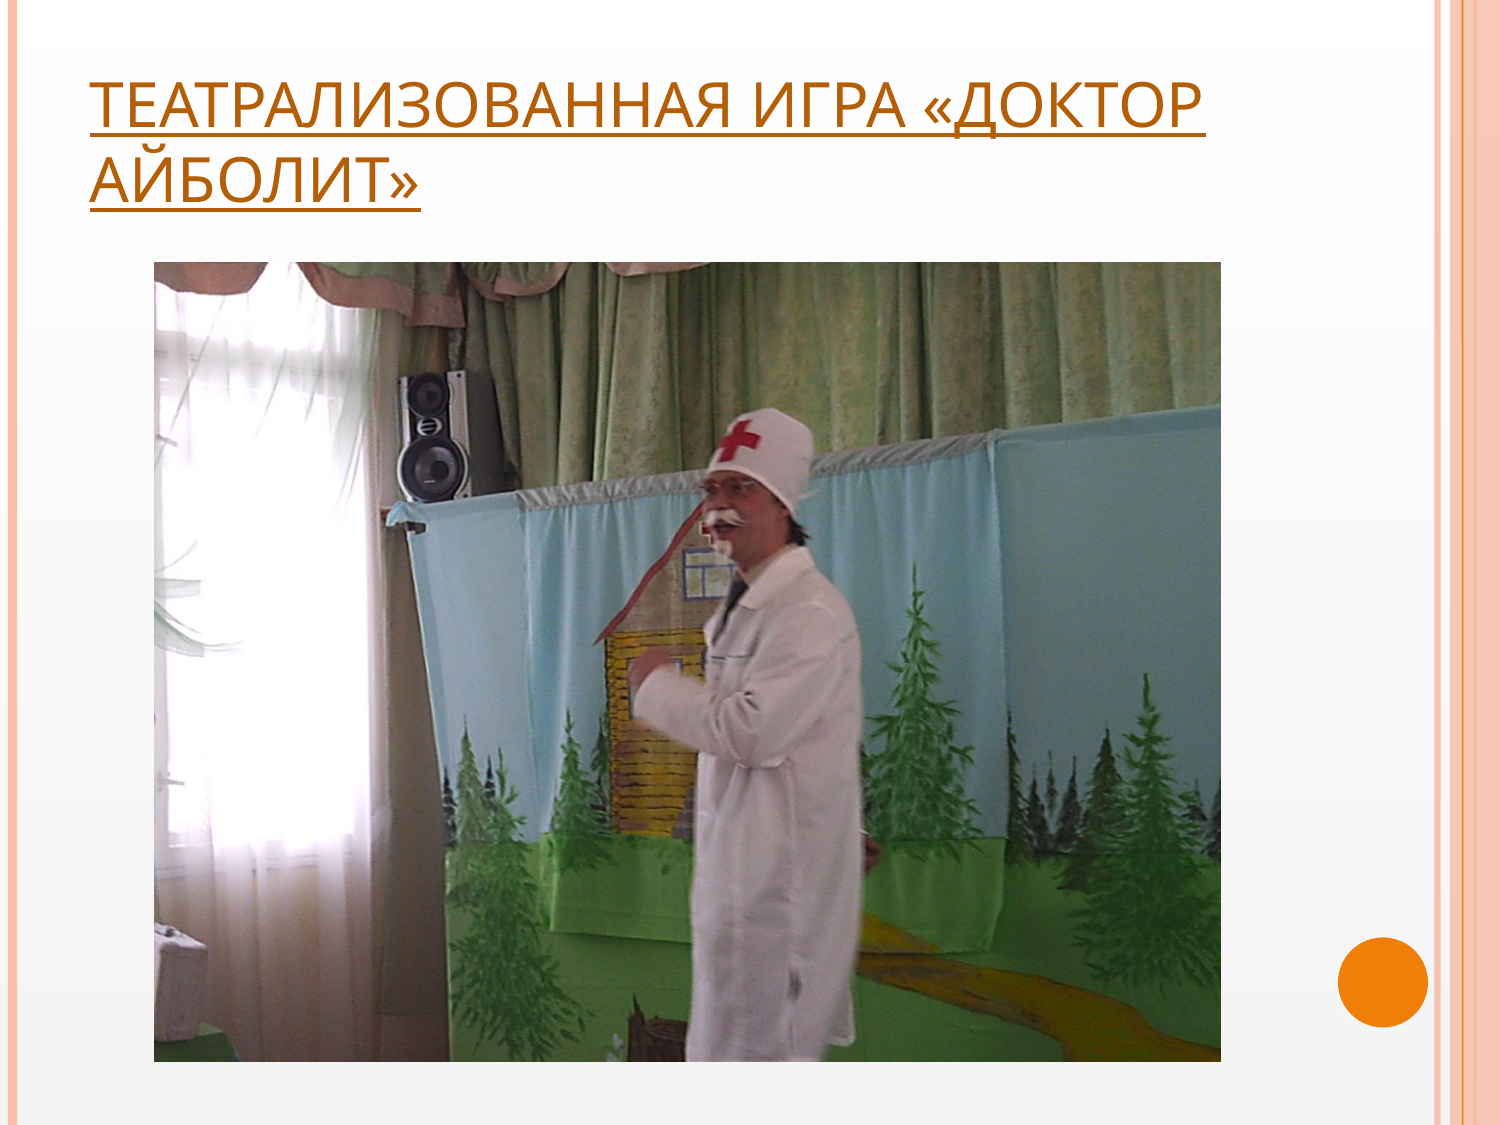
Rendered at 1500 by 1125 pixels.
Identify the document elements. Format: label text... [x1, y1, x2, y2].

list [153, 261, 1221, 1063]
title Театрализованная игра «Доктор Айболит» [75, 93, 1430, 223]
